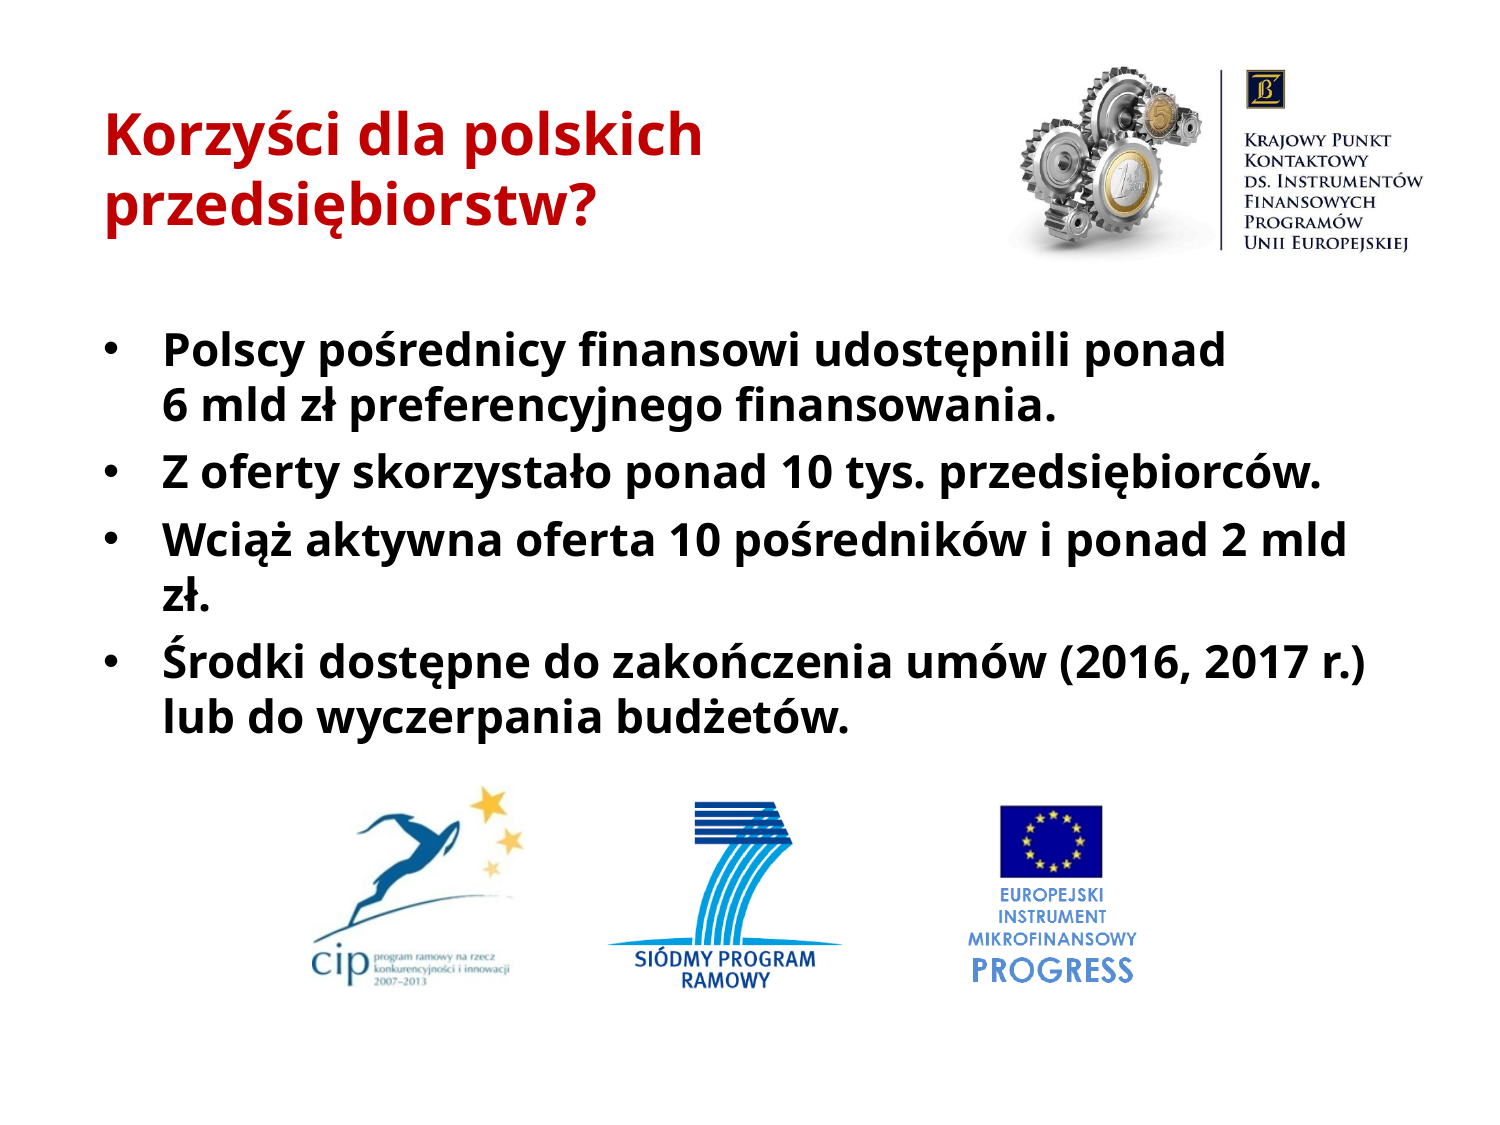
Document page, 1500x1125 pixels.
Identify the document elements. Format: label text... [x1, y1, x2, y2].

picture [962, 798, 1140, 987]
picture [312, 786, 525, 988]
text_box Polscy pośrednicy finansowi udostępnili ponad 6 mld zł preferencyjnego finansowania. Z oferty skorzystało ponad 10 tys. przedsiębiorców. Wciąż aktywna oferta 10 pośredników i ponad 2 mld zł. Środki dostępne do zakończenia umów (2016, 2017 r.) lub do wyczerpania budżetów. [88, 255, 1412, 818]
picture [596, 786, 853, 1003]
text_box Korzyści dla polskich przedsiębiorstw? [88, 89, 980, 245]
picture [985, 54, 1447, 271]
